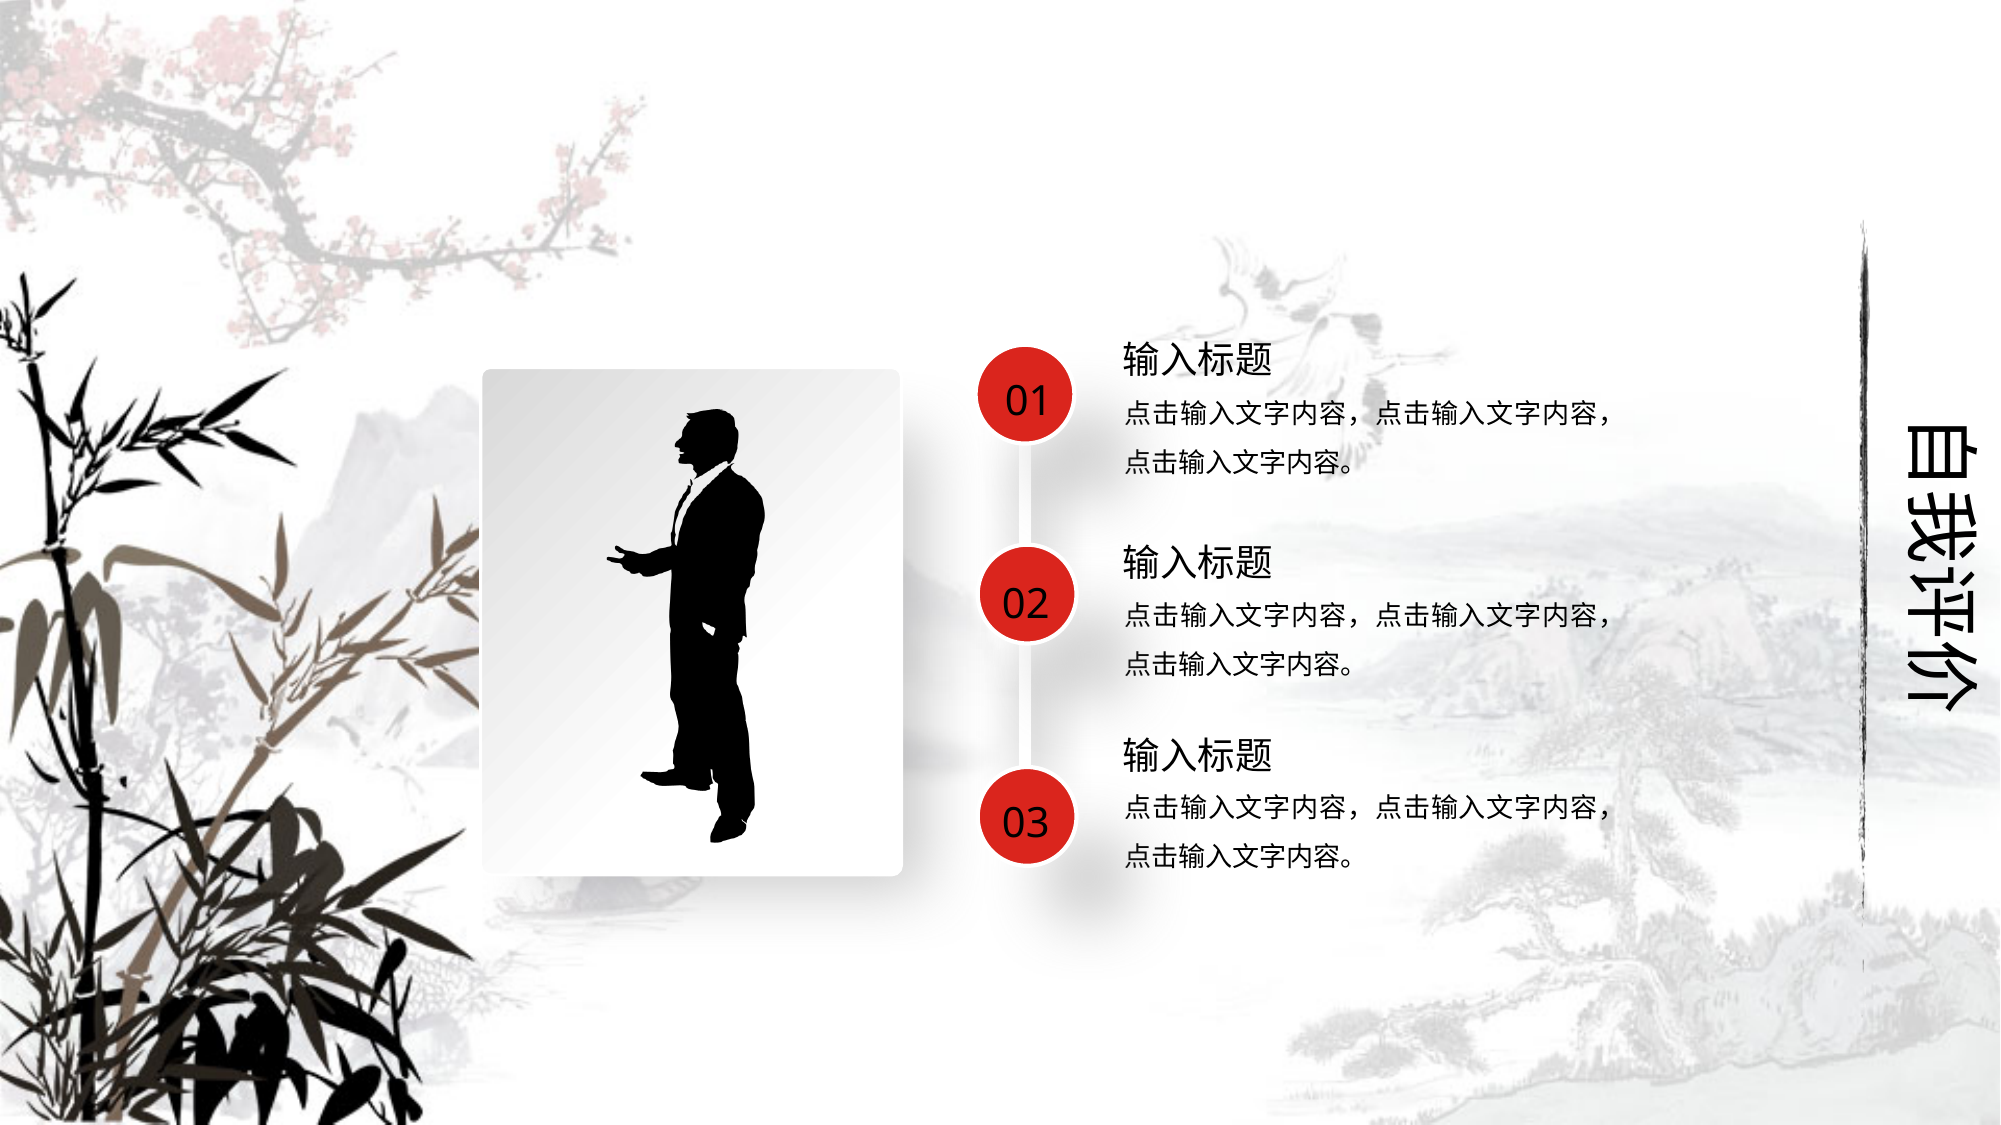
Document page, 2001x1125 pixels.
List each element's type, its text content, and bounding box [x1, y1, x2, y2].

text_box [489, 379, 893, 863]
text_box 03 [1001, 796, 1051, 847]
text_box [975, 764, 1079, 868]
text_box [478, 365, 904, 877]
text_box 点击输入文字内容，点击输入文字内容，点击输入文字内容。 [1115, 577, 1608, 685]
text_box 01 [1004, 373, 1053, 425]
picture [0, 0, 2001, 1125]
text_box 输入标题 [1113, 330, 1462, 386]
text_box 点击输入文字内容，点击输入文字内容，点击输入文字内容。 [1115, 375, 1608, 483]
text_box 输入标题 [1113, 534, 1495, 587]
text_box 点击输入文字内容，点击输入文字内容，点击输入文字内容。 [1115, 769, 1608, 877]
text_box 输入标题 [1113, 726, 1557, 782]
text_box [975, 542, 1079, 646]
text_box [1837, 213, 2000, 1059]
text_box 02 [1001, 577, 1051, 628]
text_box [973, 342, 1077, 446]
